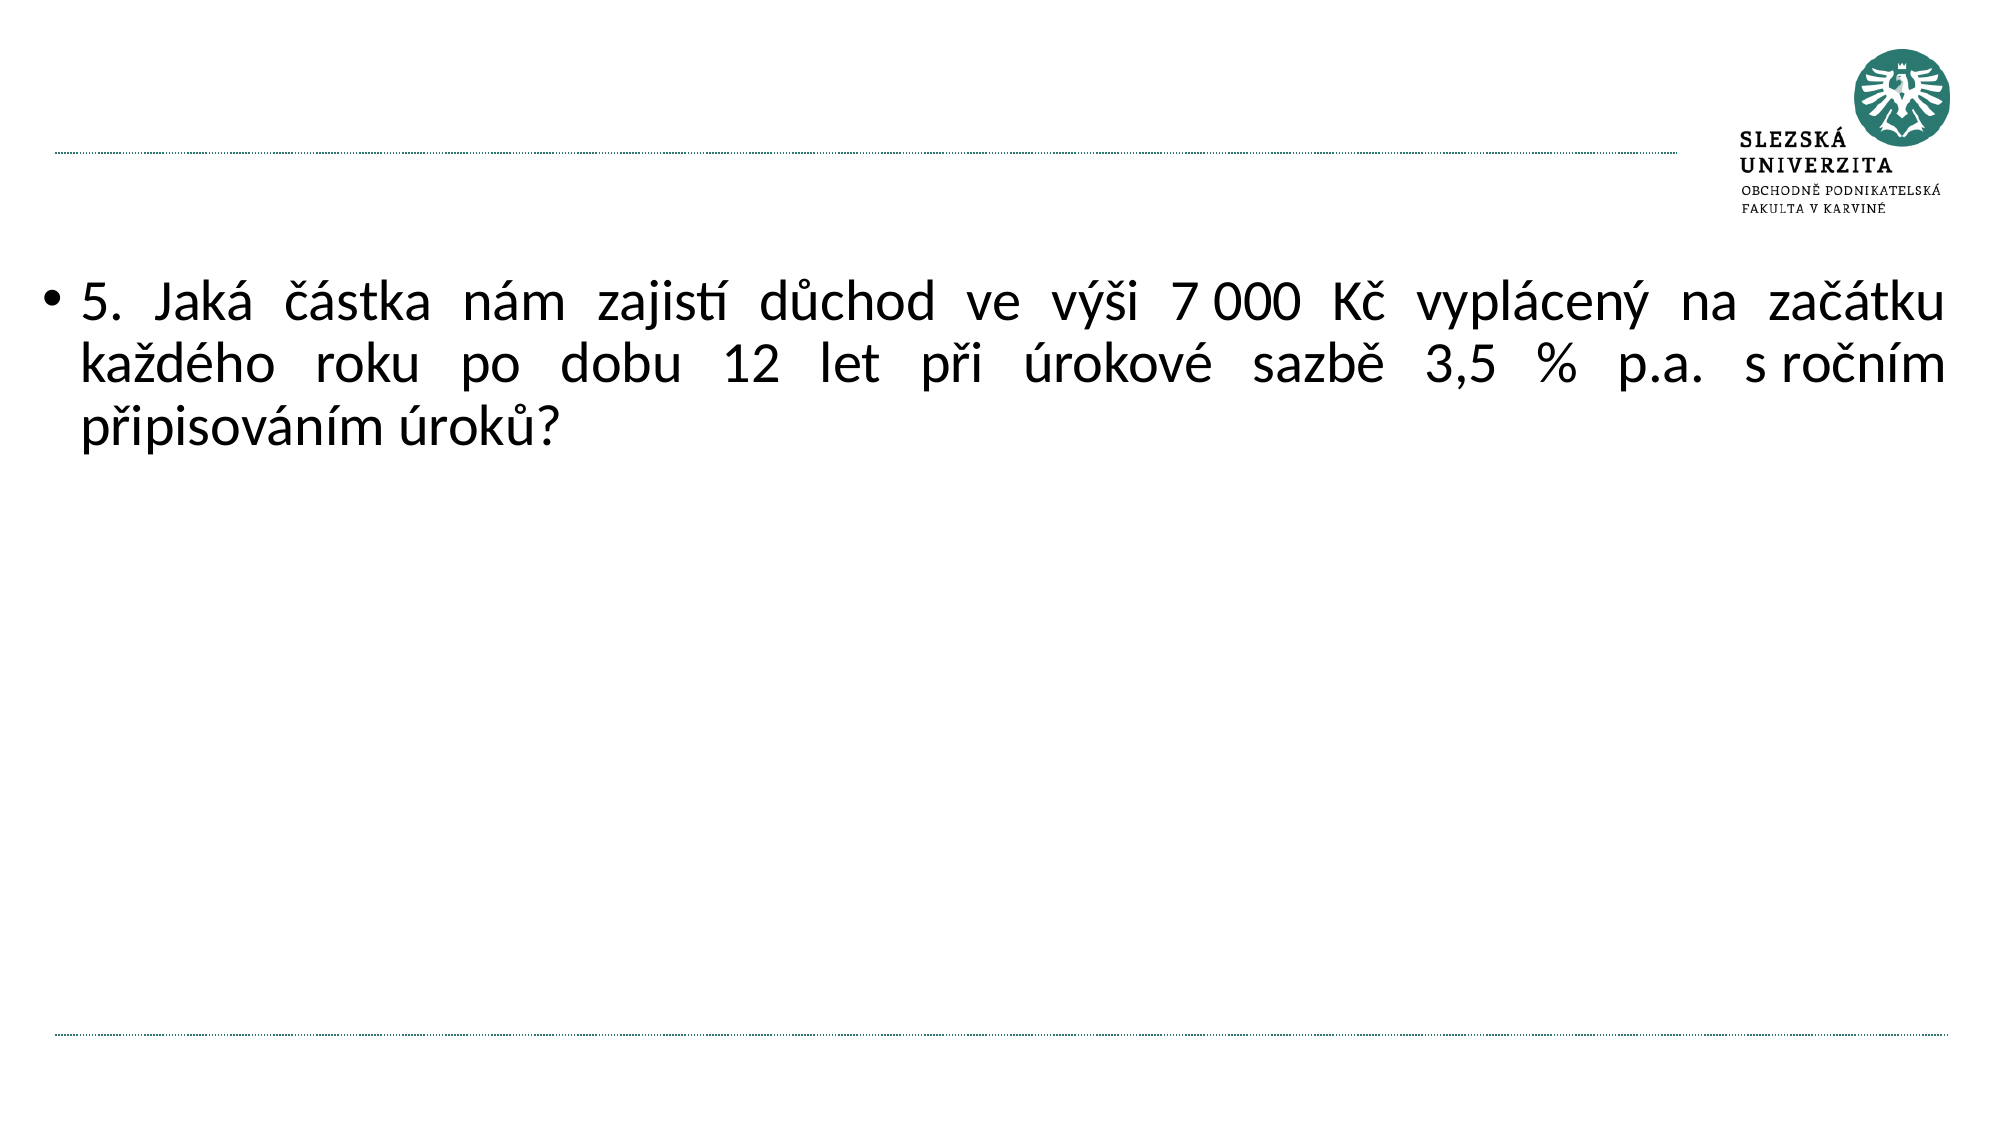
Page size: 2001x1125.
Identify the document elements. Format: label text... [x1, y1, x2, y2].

picture [1740, 49, 1950, 213]
list 5. Jaká částka nám zajistí důchod ve výši 7 000 Kč vyplácený na začátku každého roku po dobu 12 let při úrokové sazbě 3,5 % p.a. s ročním připisováním úroků? [27, 262, 1962, 1052]
